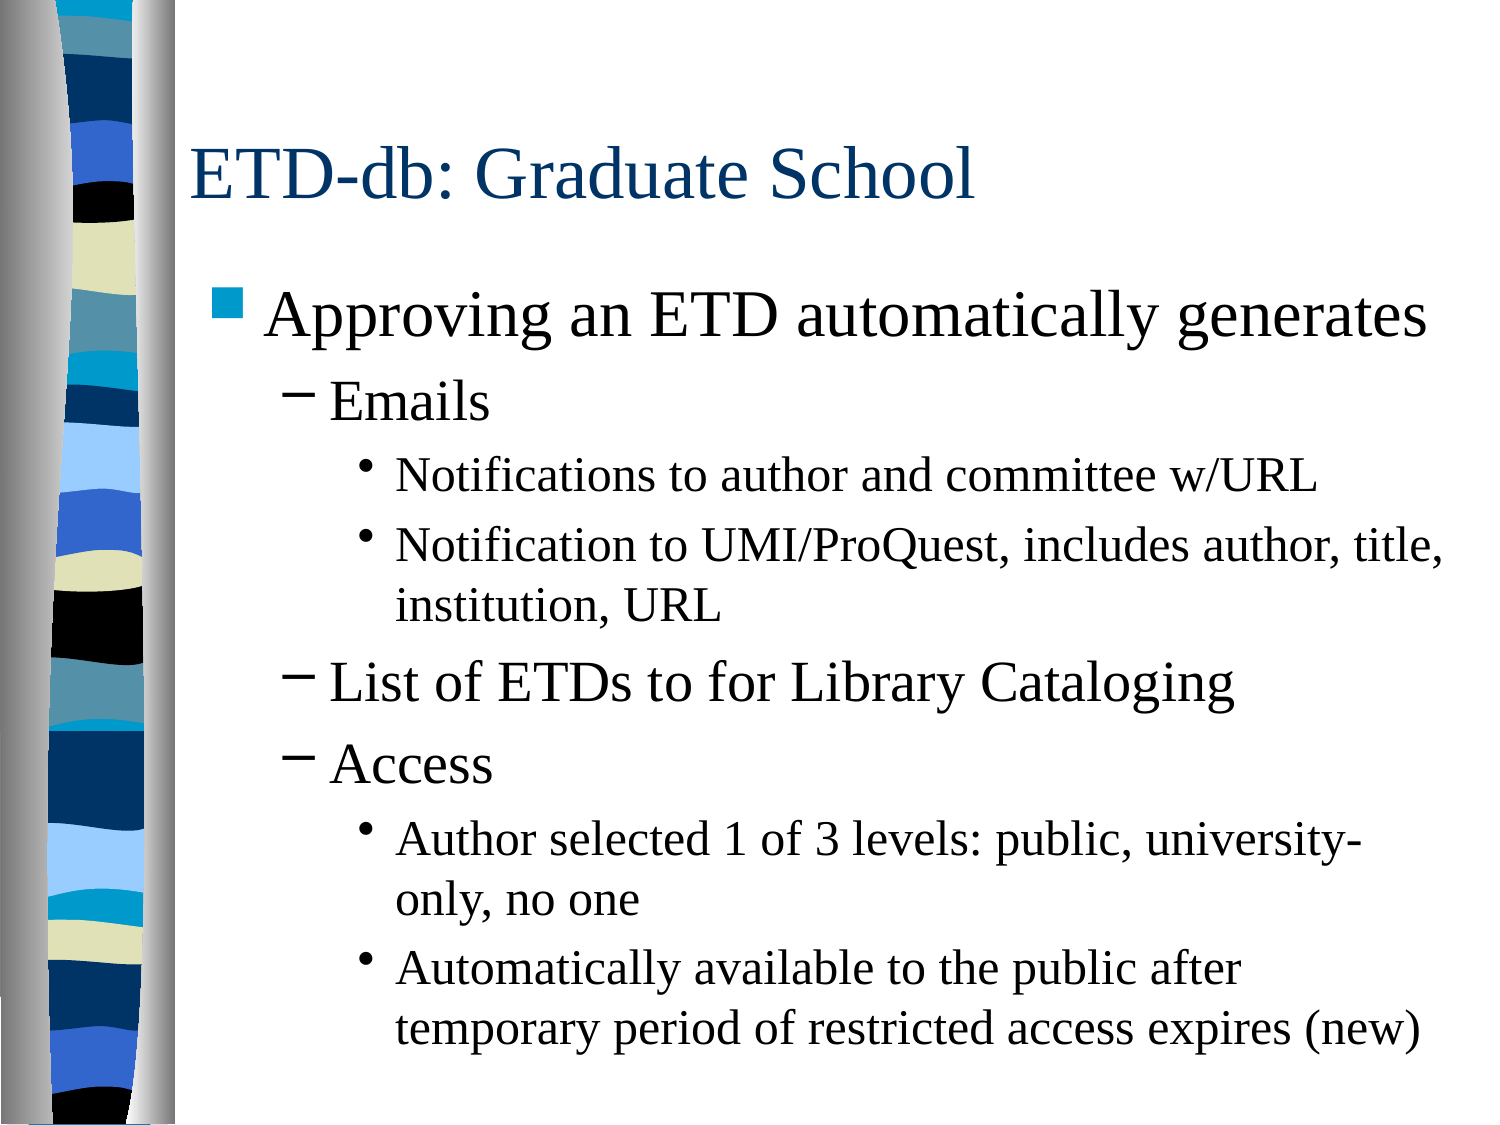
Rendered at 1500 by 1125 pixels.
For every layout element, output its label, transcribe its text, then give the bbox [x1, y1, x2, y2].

list Approving an ETD automatically generates Emails Notifications to author and committee w/URL Notification to UMI/ProQuest, includes author, title, institution, URL List of ETDs to for Library Cataloging Access Author selected 1 of 3 levels: public, university-only, no one Automatically available to the public after temporary period of restricted access expires (new) [192, 262, 1468, 1001]
title ETD-db: Graduate School [174, 74, 1483, 263]
